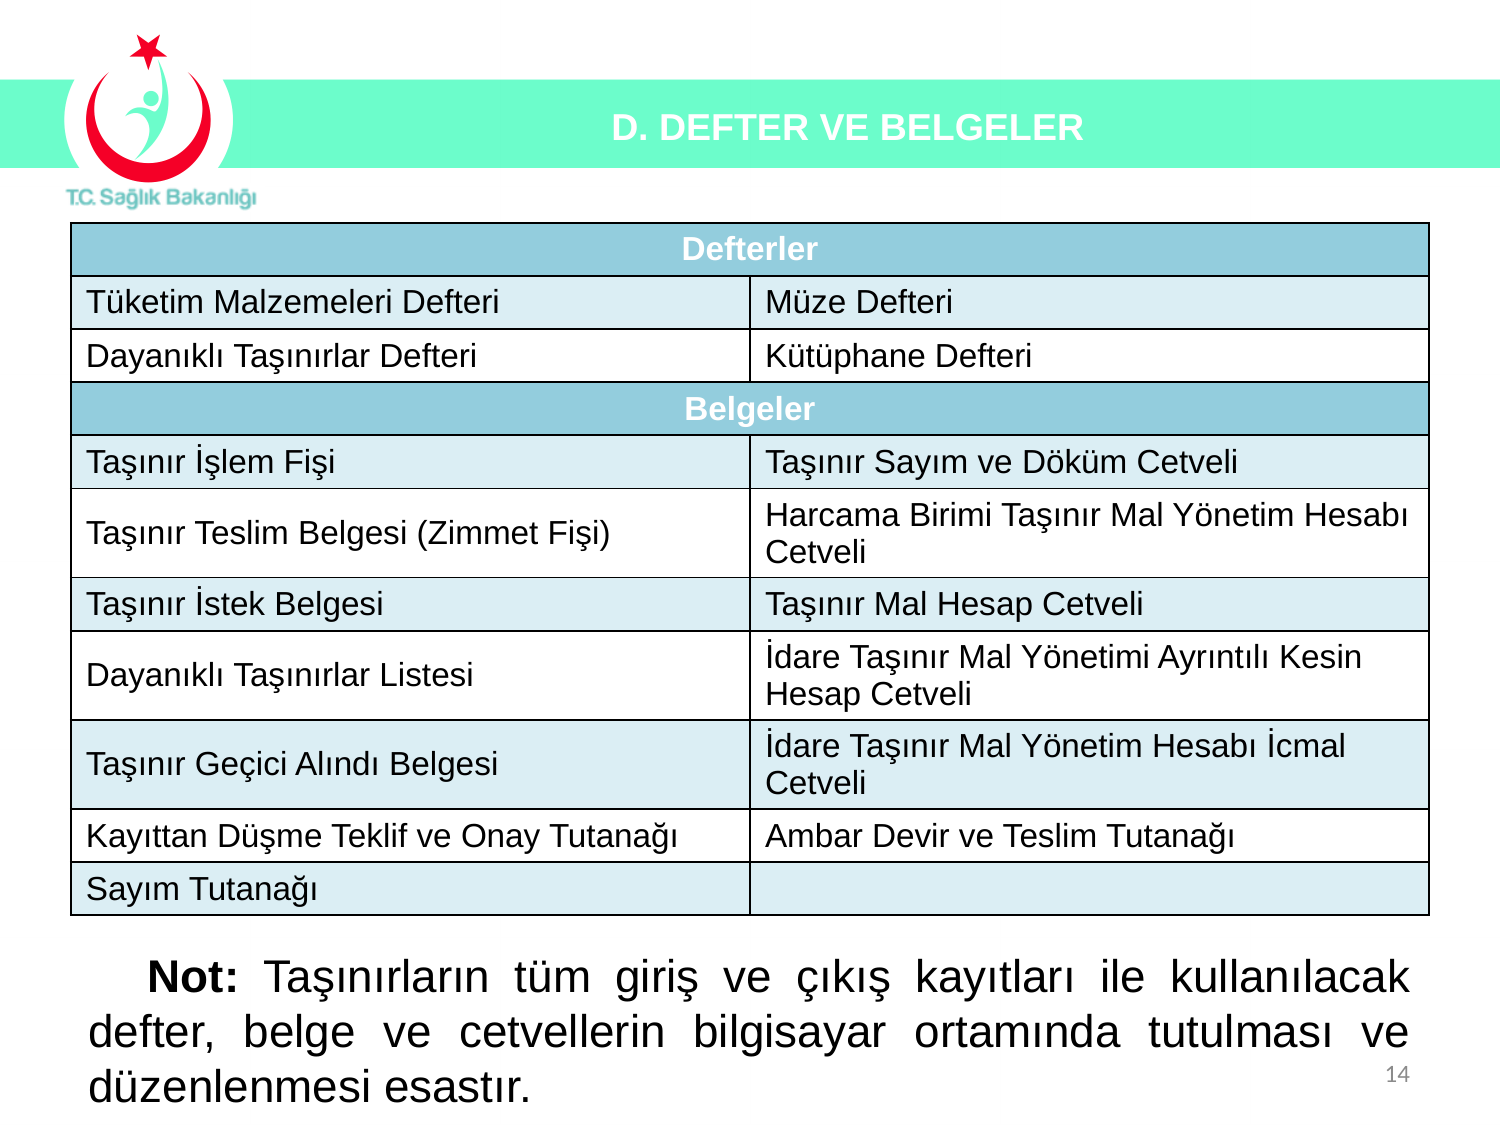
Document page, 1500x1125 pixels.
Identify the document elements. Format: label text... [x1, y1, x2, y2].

table_cell Müze Defteri [751, 277, 1428, 328]
table_cell Ambar Devir ve Teslim Tutanağı [751, 810, 1428, 861]
table_cell Taşınır Teslim Belgesi (Zimmet Fişi) [72, 489, 749, 577]
table_cell Dayanıklı Taşınırlar Listesi [72, 632, 749, 719]
table_cell Kütüphane Defteri [751, 330, 1428, 381]
table_header Defterler [72, 224, 1428, 275]
table_cell Harcama Birimi Taşınır Mal Yönetim Hesabı Cetveli [751, 489, 1428, 577]
table_cell Sayım Tutanağı [72, 863, 749, 914]
table_cell [751, 863, 1428, 914]
picture [0, 0, 1500, 933]
title D. DEFTER VE BELGELER [206, 80, 1500, 170]
table_cell Belgeler [72, 383, 1428, 434]
table_cell İdare Taşınır Mal Yönetim Hesabı İcmal Cetveli [751, 721, 1428, 808]
table_cell İdare Taşınır Mal Yönetimi Ayrıntılı Kesin Hesap Cetveli [751, 632, 1428, 719]
table_cell Taşınır Mal Hesap Cetveli [751, 578, 1428, 630]
table_cell Taşınır Geçici Alındı Belgesi [72, 721, 749, 808]
slide_number 14 [1074, 1042, 1425, 1103]
table_cell Taşınır İstek Belgesi [72, 578, 749, 630]
list Not: Taşınırların tüm giriş ve çıkış kayıtları ile kullanılacak defter, belge ve cetvellerin bilgisayar ortamında tutulması ve düzenlenmesi esastır. [0, 933, 1500, 1125]
table_cell Taşınır Sayım ve Döküm Cetveli [751, 436, 1428, 488]
table_cell Tüketim Malzemeleri Defteri [72, 277, 749, 328]
table_cell Dayanıklı Taşınırlar Defteri [72, 330, 749, 381]
table_cell Kayıttan Düşme Teklif ve Onay Tutanağı [72, 810, 749, 861]
table_cell Taşınır İşlem Fişi [72, 436, 749, 488]
